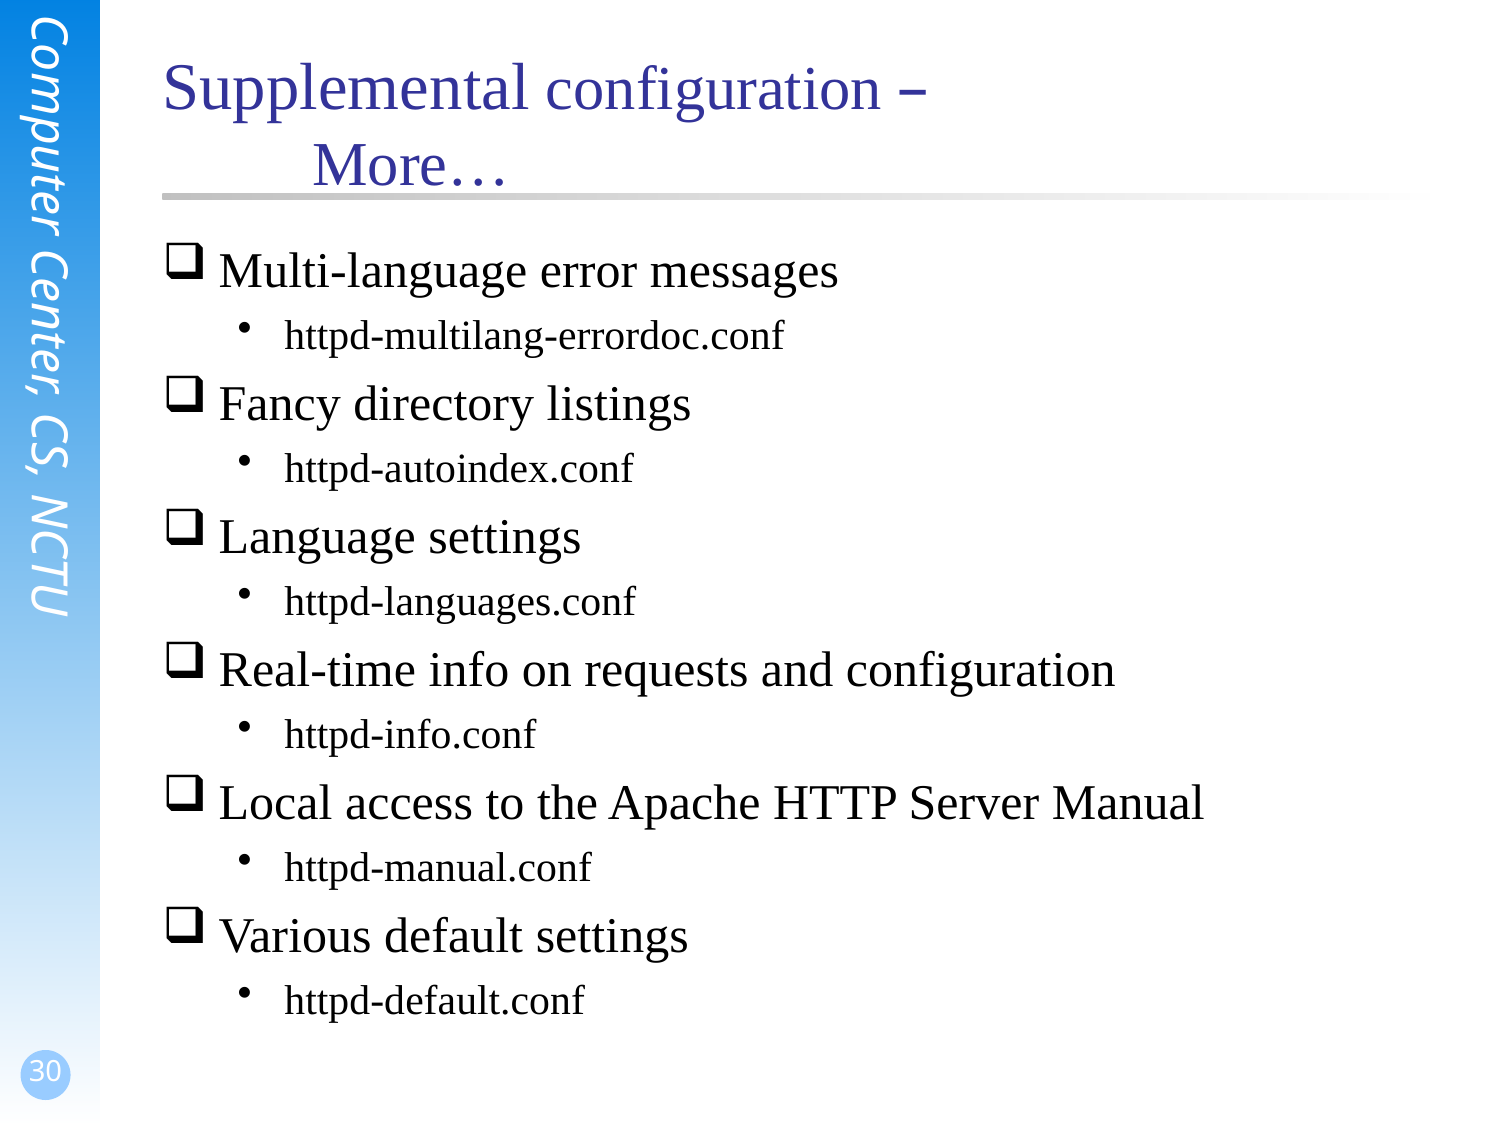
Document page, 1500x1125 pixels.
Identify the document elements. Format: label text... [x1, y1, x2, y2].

title Supplemental configuration – More… [162, 42, 1438, 231]
list Multi-language error messages httpd-multilang-errordoc.conf Fancy directory listings httpd-autoindex.conf Language settings httpd-languages.conf Real-time info on requests and configuration httpd-info.conf Local access to the Apache HTTP Server Manual httpd-manual.conf Various default settings httpd-default.conf [162, 237, 1438, 1075]
